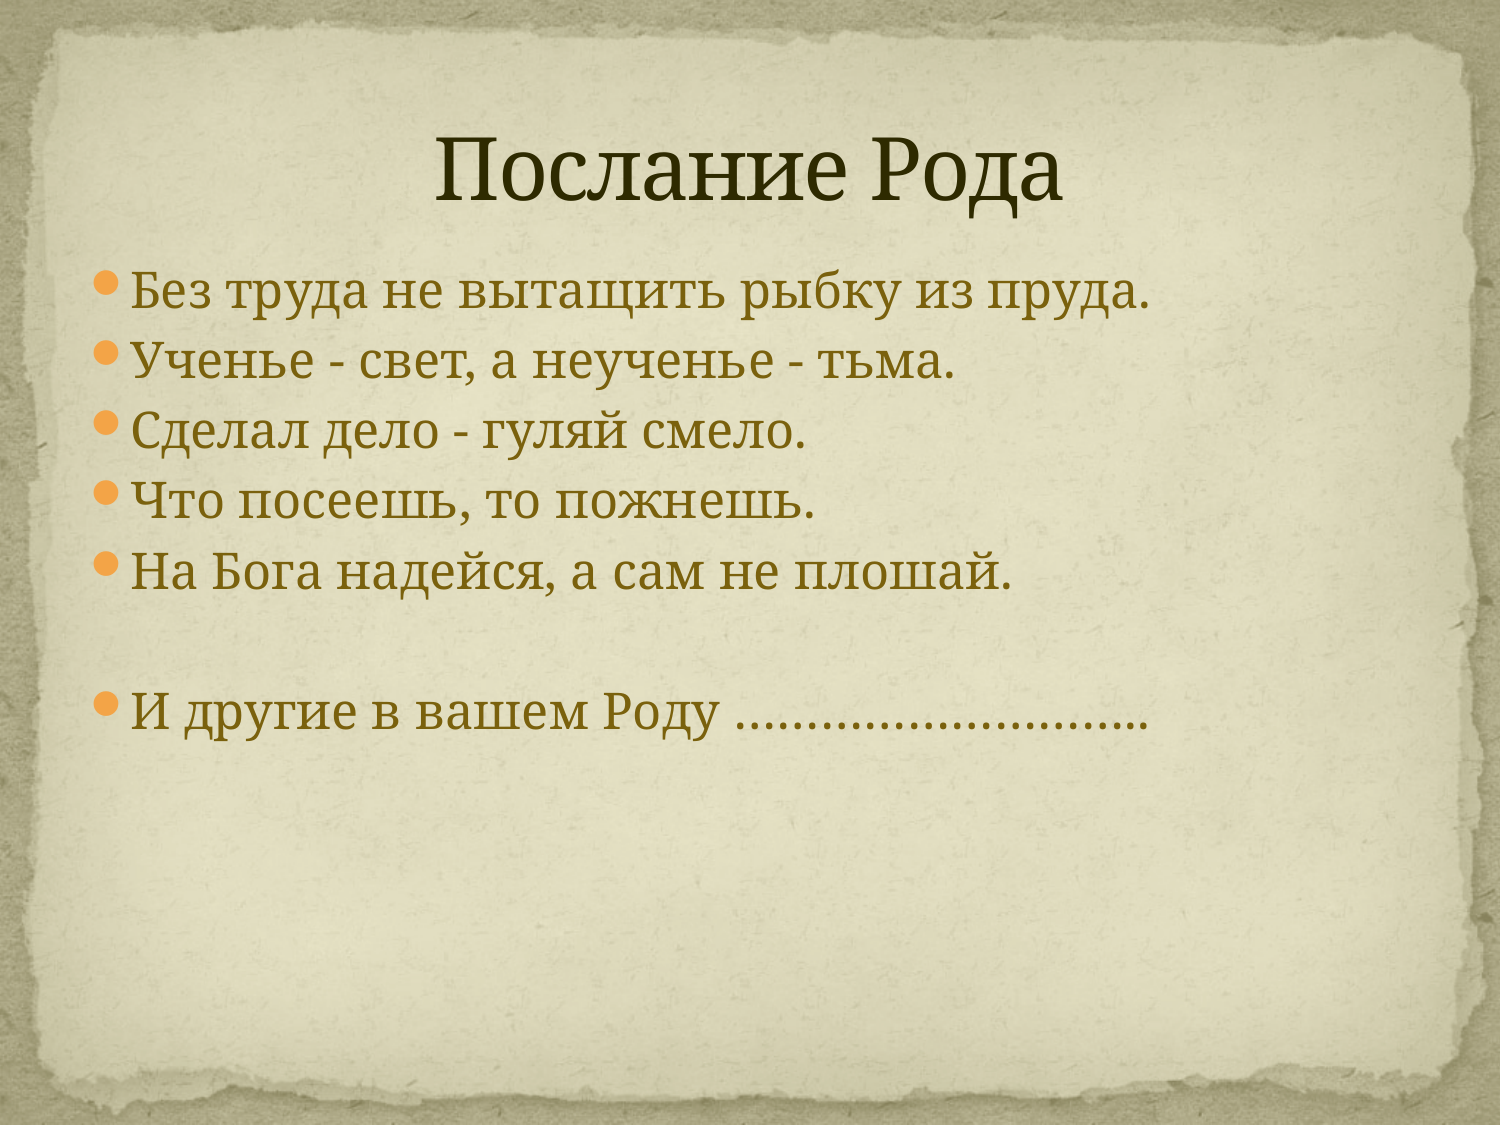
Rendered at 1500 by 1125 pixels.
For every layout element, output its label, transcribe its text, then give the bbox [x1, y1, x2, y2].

list Без труда не вытащить рыбку из пруда. Ученье - свет, а неученье - тьма. Сделал дело - гуляй смело. Что посеешь, то пожнешь. На Бога надейся, а сам не плошай. И другие в вашем Роду ……………………….. [74, 249, 1426, 751]
title Послание Рода [74, 24, 1425, 225]
